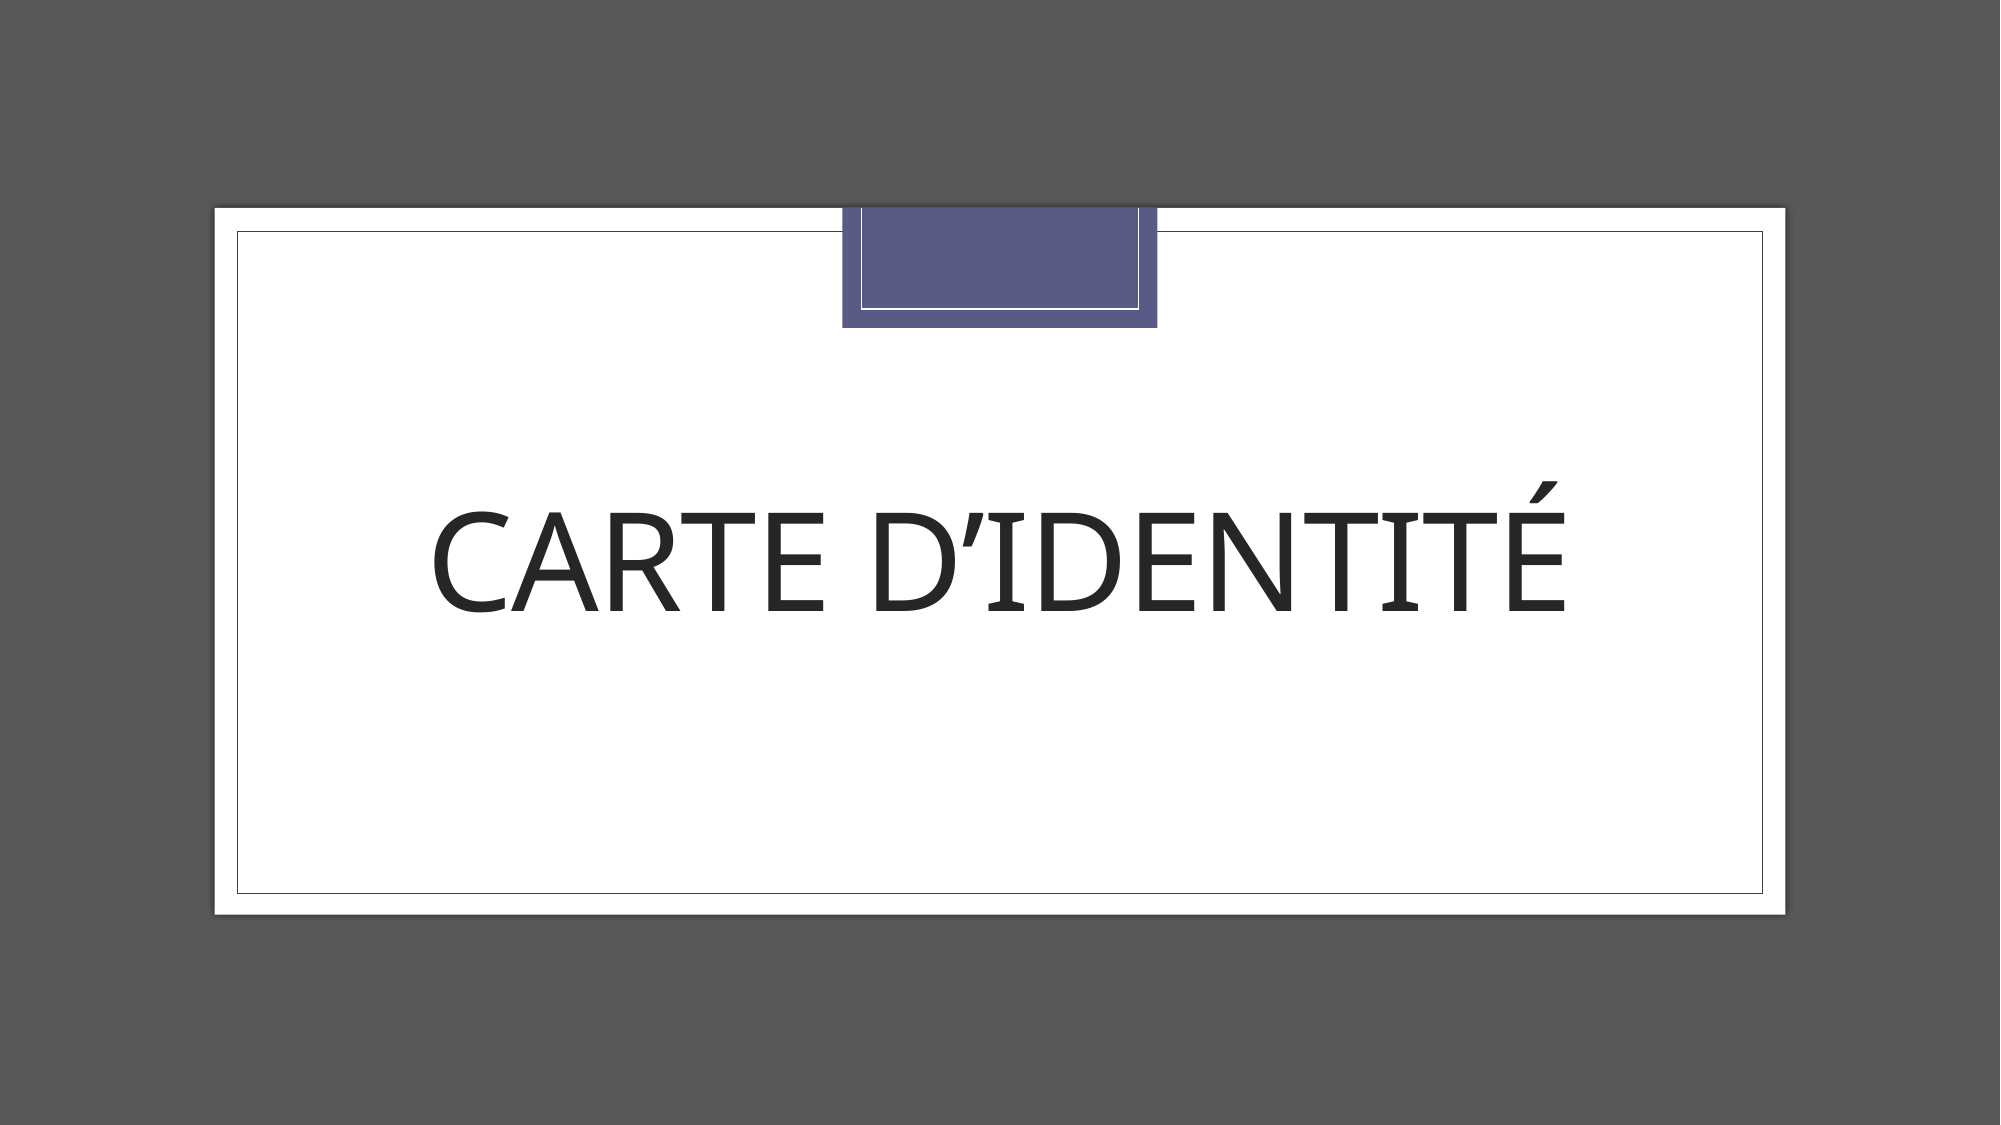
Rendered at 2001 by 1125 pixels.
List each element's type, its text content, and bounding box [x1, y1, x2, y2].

title Carte d’identité [267, 373, 1733, 769]
